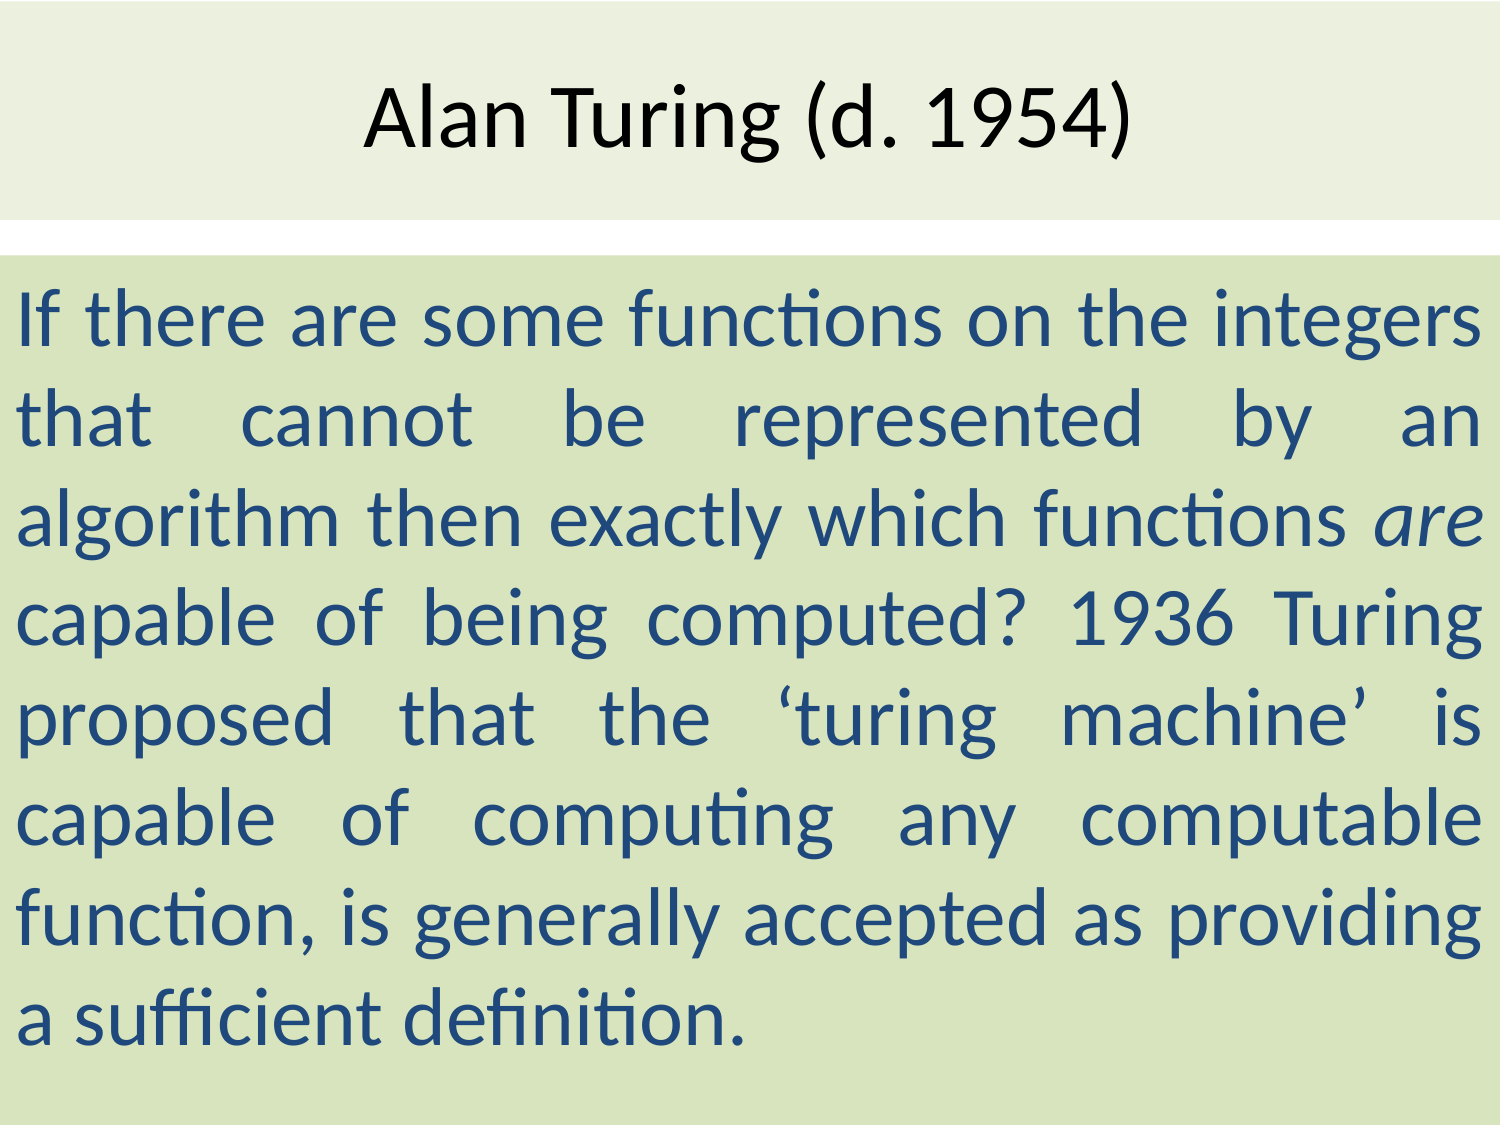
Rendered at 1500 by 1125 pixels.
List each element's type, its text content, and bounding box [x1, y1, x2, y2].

title Alan Turing (d. 1954) [0, 1, 1500, 220]
subtitle If there are some functions on the integers that cannot be represented by an algorithm then exactly which functions are capable of being computed? 1936 Turing proposed that the ‘turing machine’ is capable of computing any computable function, is generally accepted as providing a sufficient definition. [0, 255, 1500, 1125]
